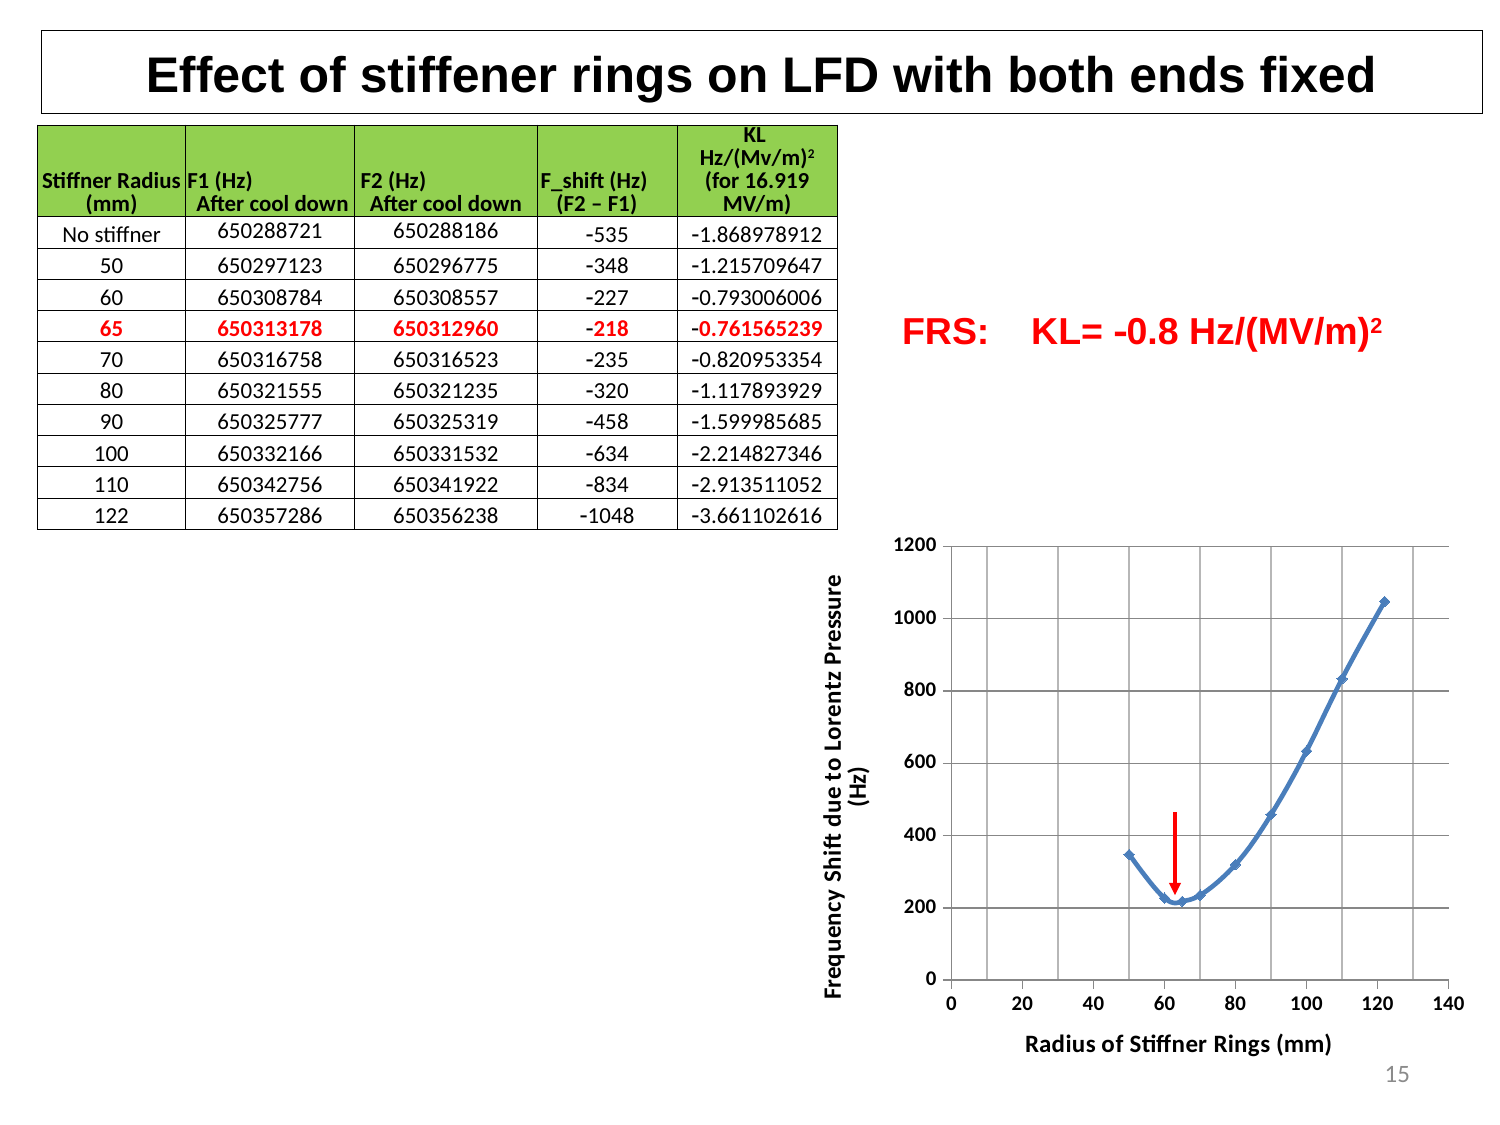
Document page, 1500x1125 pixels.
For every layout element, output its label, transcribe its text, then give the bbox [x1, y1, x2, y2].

table_header F_shift (Hz) (F2 – F1) [538, 126, 677, 216]
table_cell 122 [38, 499, 185, 529]
table_header F1 (Hz) After cool down [186, 126, 354, 216]
table_cell 218 [538, 311, 677, 341]
table_cell 70 [38, 342, 185, 373]
table_cell 650325319 [355, 405, 537, 435]
table_header F2 (Hz) After cool down [355, 126, 537, 216]
table_cell 650332166 [186, 436, 354, 466]
table_cell 650316758 [186, 342, 354, 373]
table_cell 1.868978912 [678, 217, 837, 248]
table_cell 535 [538, 217, 677, 248]
table_cell 650313178 [186, 311, 354, 341]
table_cell 650356238 [355, 499, 537, 529]
chart [787, 524, 1480, 1092]
table_cell 650325777 [186, 405, 354, 435]
table_cell 650296775 [355, 249, 537, 279]
table_cell 650288721 [186, 217, 354, 248]
table_cell 0.820953354 [678, 342, 837, 373]
table_cell 348 [538, 249, 677, 279]
table_header KL Hz/(Mv/m)2 (for 16.919 MV/m) [678, 126, 837, 216]
table_cell No stiffner [38, 217, 185, 248]
table_cell 650312960 [355, 311, 537, 341]
table_cell 650288186 [355, 217, 537, 248]
table_cell 650357286 [186, 499, 354, 529]
table_cell 834 [538, 467, 677, 498]
table_cell 0.793006006 [678, 280, 837, 310]
title Effect of stiffener rings on LFD with both ends fixed [41, 30, 1483, 114]
table_cell 650341922 [355, 467, 537, 498]
table_cell 650297123 [186, 249, 354, 279]
table_cell 650321235 [355, 374, 537, 404]
table_cell 100 [38, 436, 185, 466]
table_cell 1.215709647 [678, 249, 837, 279]
table_header Stiffner Radius (mm) [38, 126, 185, 216]
table_cell 650321555 [186, 374, 354, 404]
table_cell 320 [538, 374, 677, 404]
table_cell 65 [38, 311, 185, 341]
text_box FRS: KL= 0.8 Hz/(MV/m)2 [887, 299, 1426, 360]
table_cell 2.214827346 [678, 436, 837, 466]
table_cell 650316523 [355, 342, 537, 373]
table_cell 634 [538, 436, 677, 466]
table_cell 0.761565239 [678, 311, 837, 341]
table_cell 235 [538, 342, 677, 373]
table_cell 80 [38, 374, 185, 404]
table_cell 1.117893929 [678, 374, 837, 404]
table_cell 2.913511052 [678, 467, 837, 498]
table_cell 110 [38, 467, 185, 498]
table_cell 1.599985685 [678, 405, 837, 435]
table_cell 227 [538, 280, 677, 310]
table_cell 458 [538, 405, 677, 435]
table_cell 650342756 [186, 467, 354, 498]
table_cell 650331532 [355, 436, 537, 466]
table_cell 90 [38, 405, 185, 435]
table_cell 60 [38, 280, 185, 310]
table_cell 50 [38, 249, 185, 279]
table_cell 650308784 [186, 280, 354, 310]
table_cell 1048 [538, 499, 677, 529]
table_cell 650308557 [355, 280, 537, 310]
table_cell 3.661102616 [678, 499, 837, 529]
